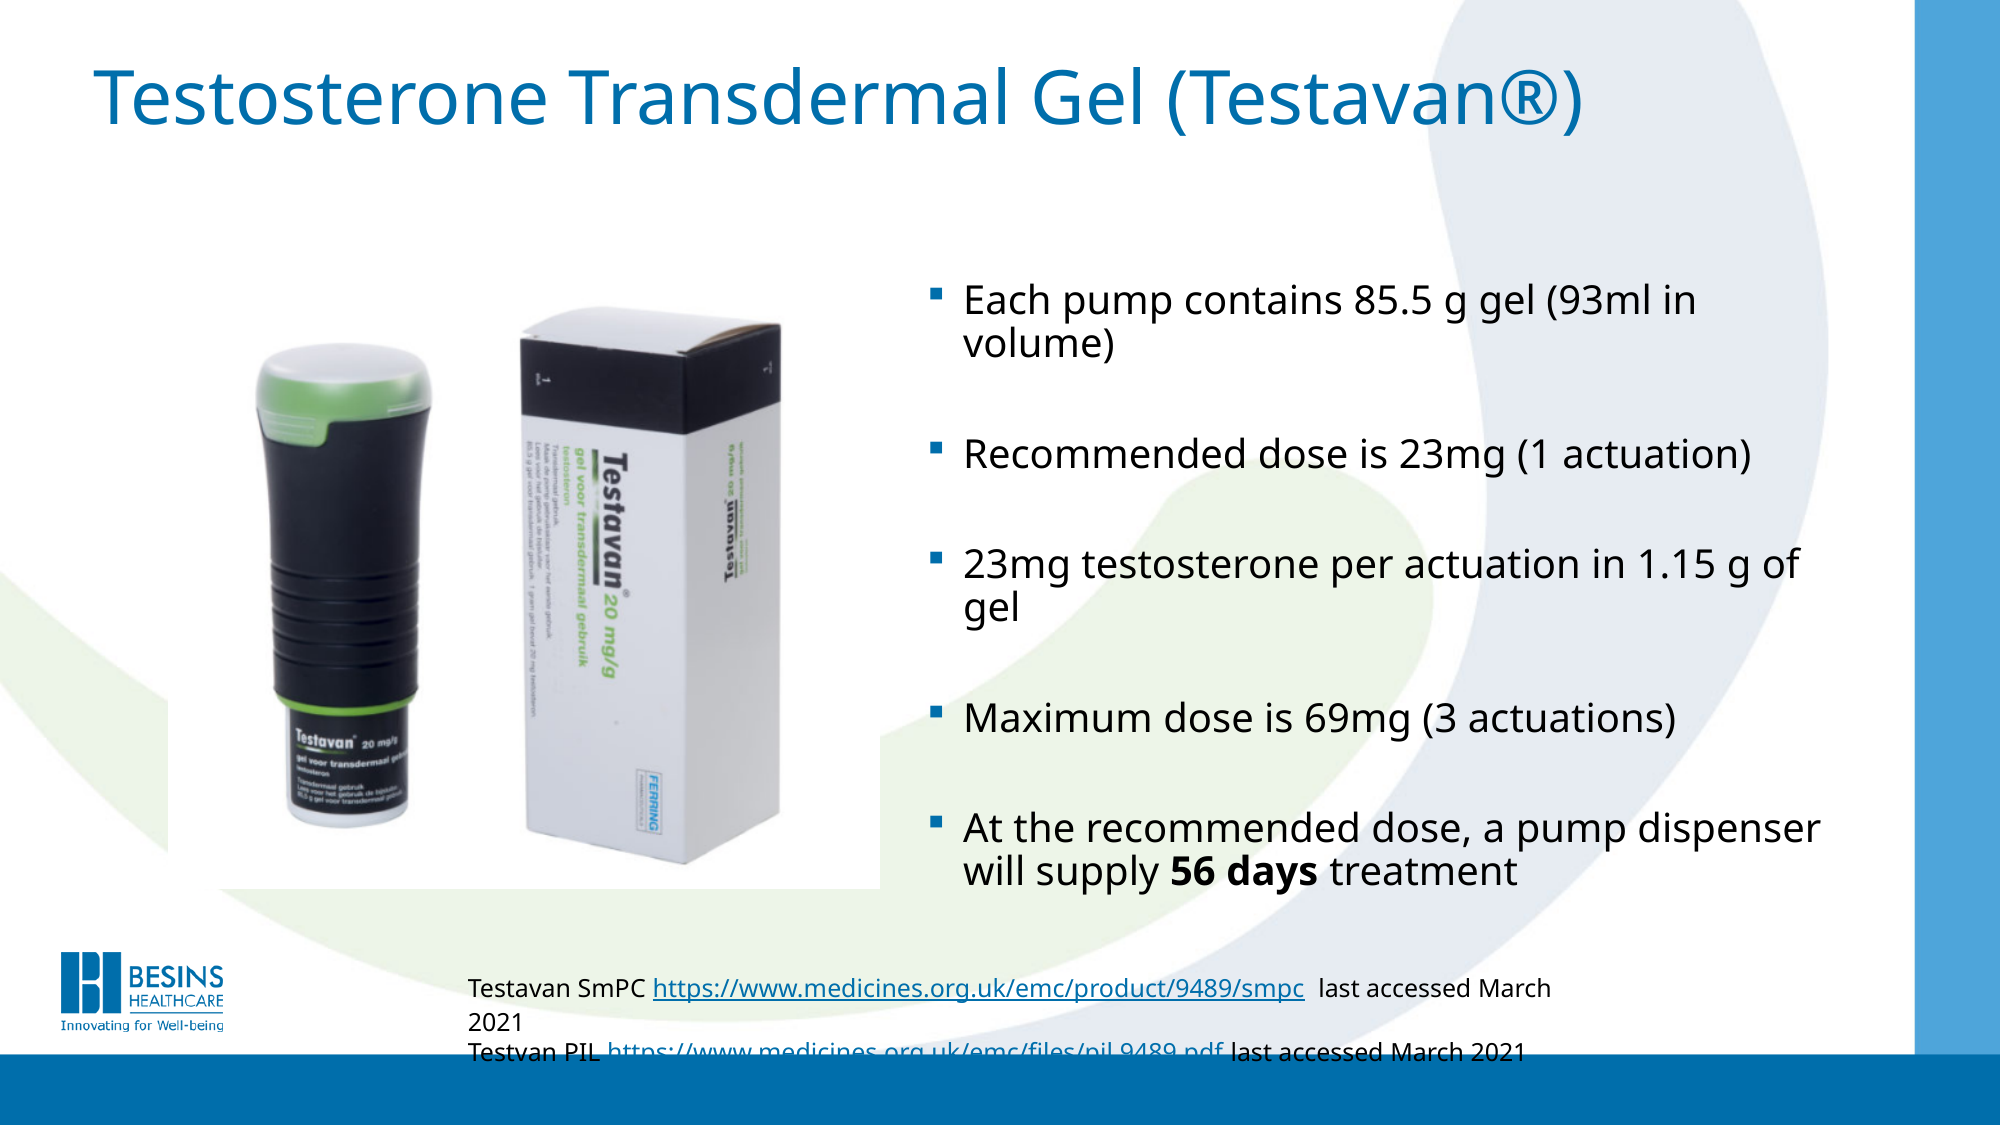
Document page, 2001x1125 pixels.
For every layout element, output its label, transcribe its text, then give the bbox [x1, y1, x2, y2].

text_box Testosterone Transdermal Gel (Testavan®) [78, 36, 1832, 254]
text_box Each pump contains 85.5 g gel (93ml in volume) Recommended dose is 23mg (1 actuation) 23mg testosterone per actuation in 1.15 g of gel Maximum dose is 69mg (3 actuations) At the recommended dose, a pump dispenser will supply 56 days treatment [903, 272, 1869, 908]
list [168, 253, 880, 889]
text_box Testavan SmPC https://www.medicines.org.uk/emc/product/9489/smpc last accessed March 2021 Testvan PIL https://www.medicines.org.uk/emc/files/pil.9489.pdf last accessed March 2021 [453, 964, 1624, 1078]
picture [0, 0, 2000, 1125]
